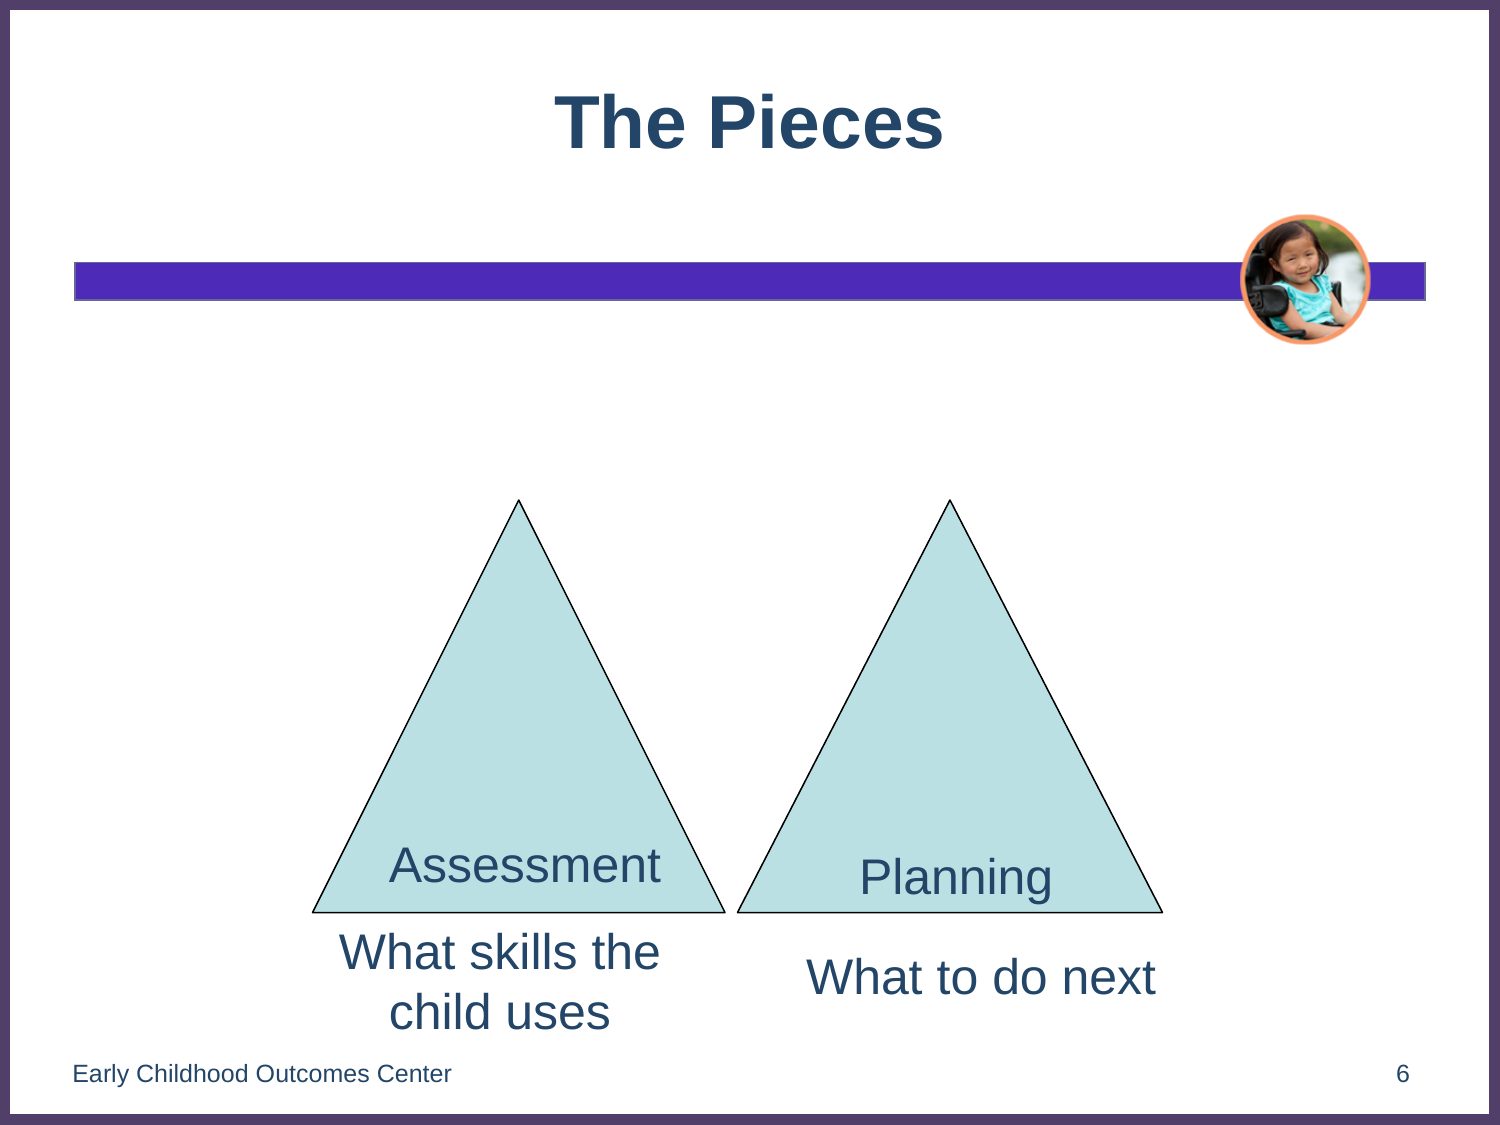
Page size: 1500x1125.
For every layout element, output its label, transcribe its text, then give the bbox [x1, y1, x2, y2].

text_box Planning [812, 837, 1100, 913]
text_box What skills the child uses [274, 912, 725, 1048]
footer Early Childhood Outcomes Center [24, 1042, 500, 1103]
text_box [737, 500, 1163, 913]
picture [1237, 213, 1373, 346]
text_box Assessment [362, 824, 688, 900]
title The Pieces [87, 24, 1413, 213]
text_box What to do next [749, 937, 1213, 1013]
text_box [312, 500, 726, 913]
slide_number 6 [1074, 1042, 1425, 1103]
